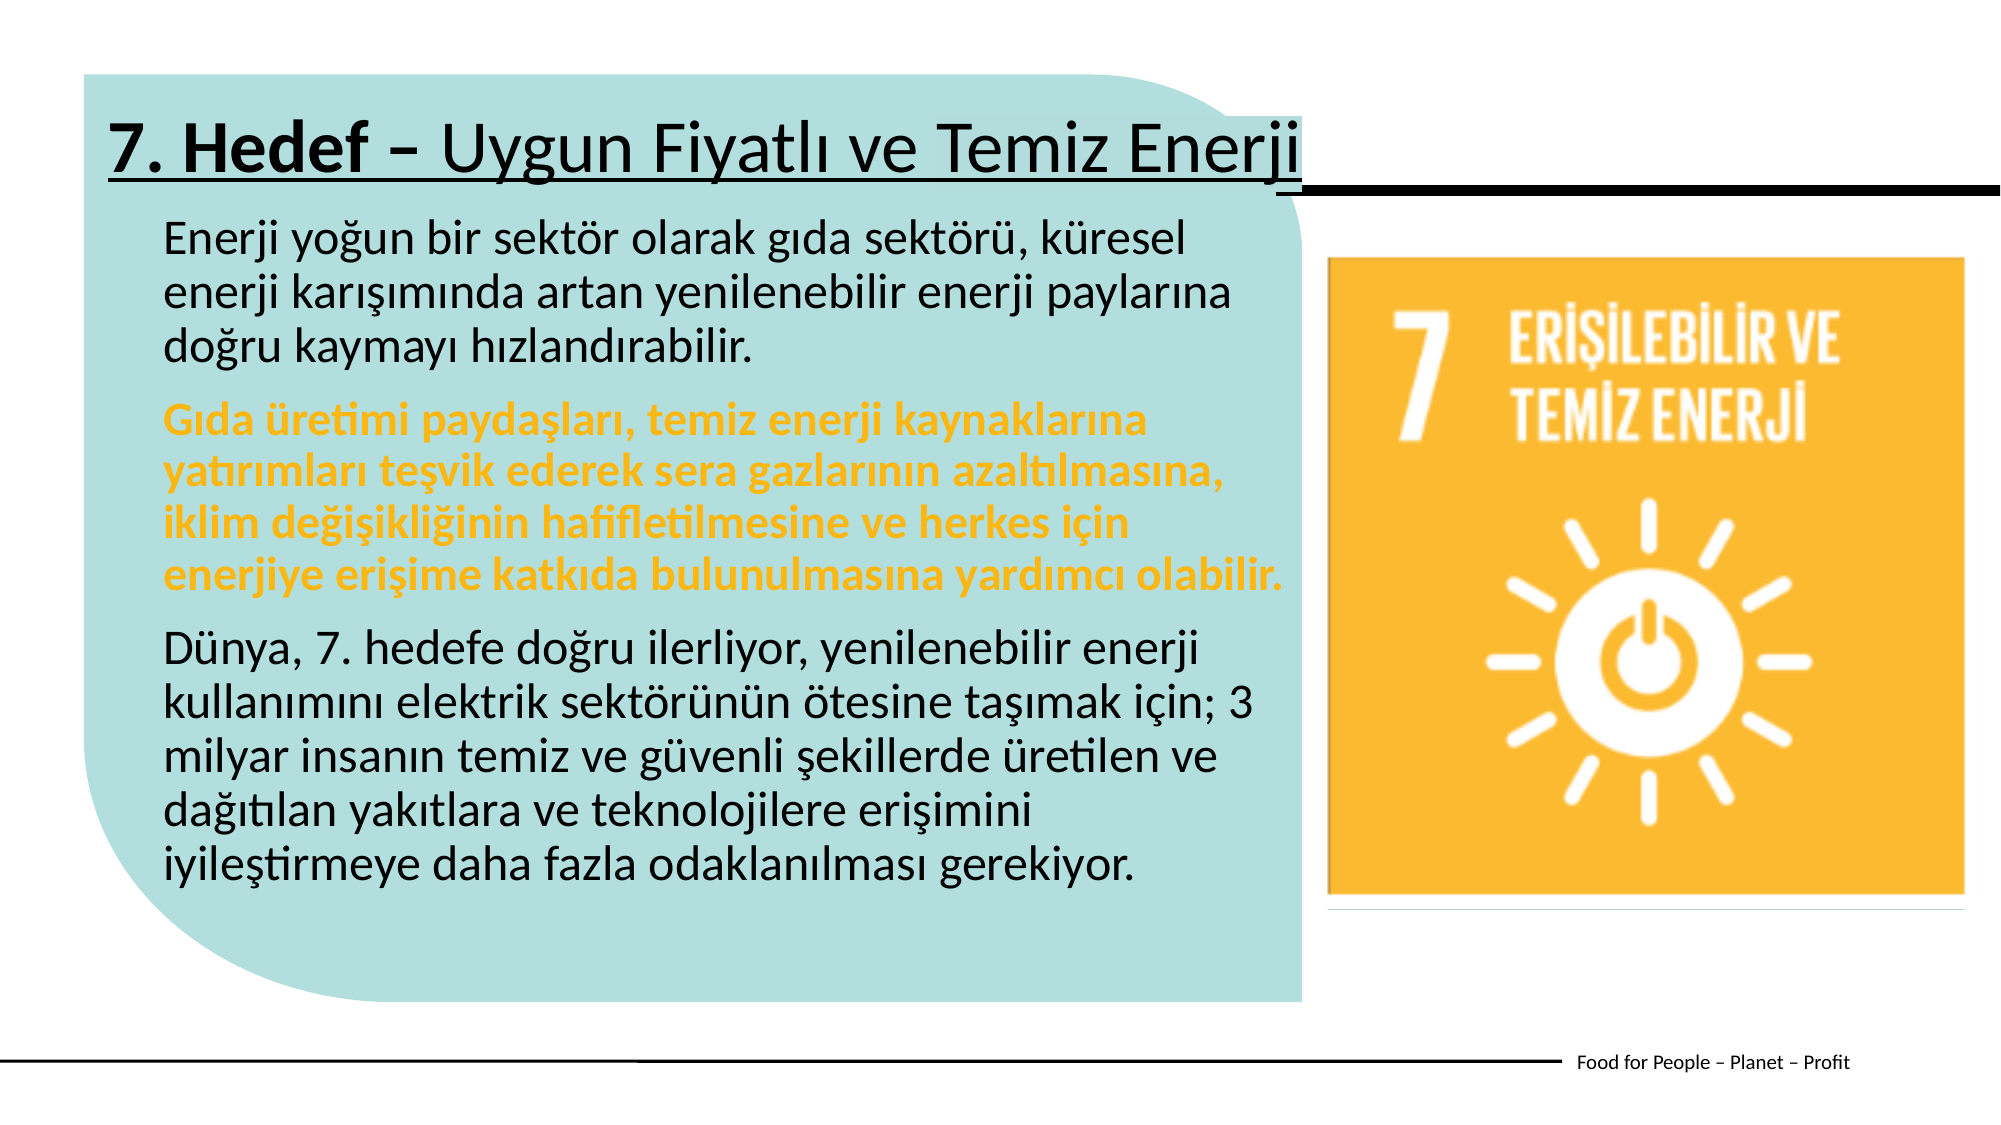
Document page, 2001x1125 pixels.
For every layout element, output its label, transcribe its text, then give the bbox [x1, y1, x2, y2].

list 7. Hedef – Uygun Fiyatlı ve Temiz Enerji [92, 100, 1394, 264]
picture [1317, 246, 1978, 910]
list Enerji yoğun bir sektör olarak gıda sektörü, küresel enerji karışımında artan yenilenebilir enerji paylarına doğru kaymayı hızlandırabilir. Gıda üretimi paydaşları, temiz enerji kaynaklarına yatırımları teşvik ederek sera gazlarının azaltılmasına, iklim değişikliğinin hafifletilmesine ve herkes için enerjiye erişime katkıda bulunulmasına yardımcı olabilir. Dünya, 7. hedefe doğru ilerliyor, yenilenebilir enerji kullanımını elektrik sektörünün ötesine taşımak için; 3 milyar insanın temiz ve güvenli şekillerde üretilen ve dağıtılan yakıtlara ve teknolojilere erişimini iyileştirmeye daha fazla odaklanılması gerekiyor. [148, 264, 1317, 880]
